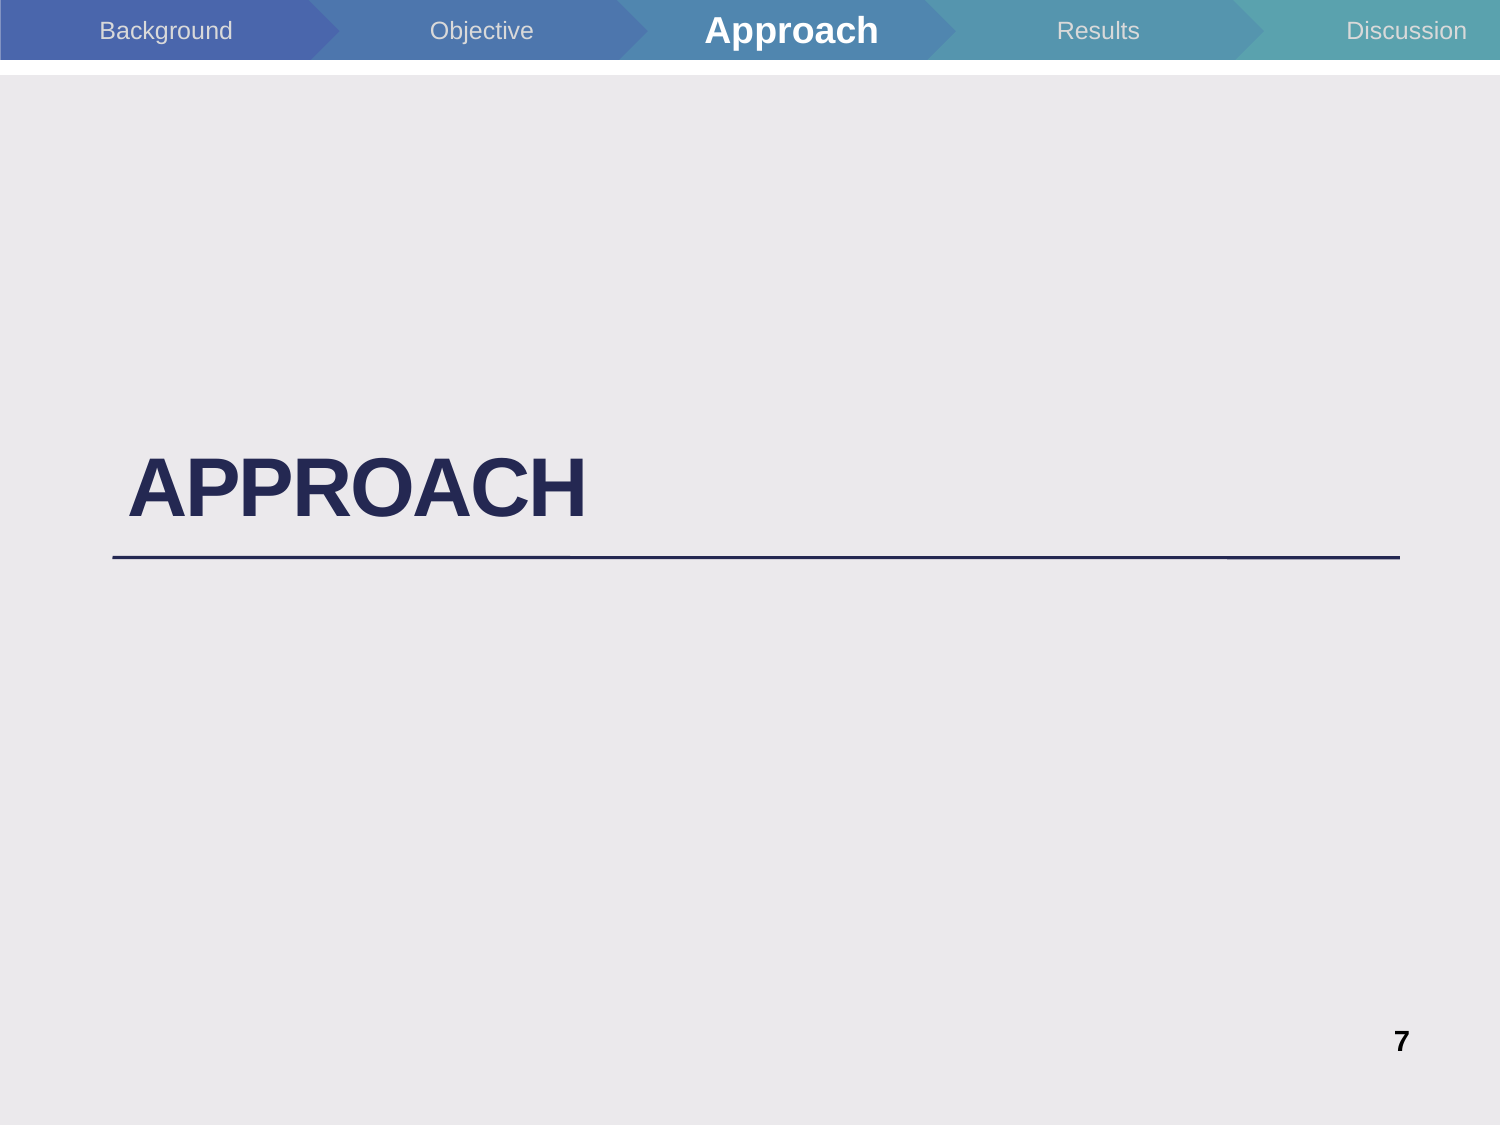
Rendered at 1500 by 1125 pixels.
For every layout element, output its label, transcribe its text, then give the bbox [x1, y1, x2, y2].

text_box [0, 0, 1500, 68]
slide_number 7 [1250, 1012, 1425, 1067]
title Approach [112, 224, 1282, 542]
